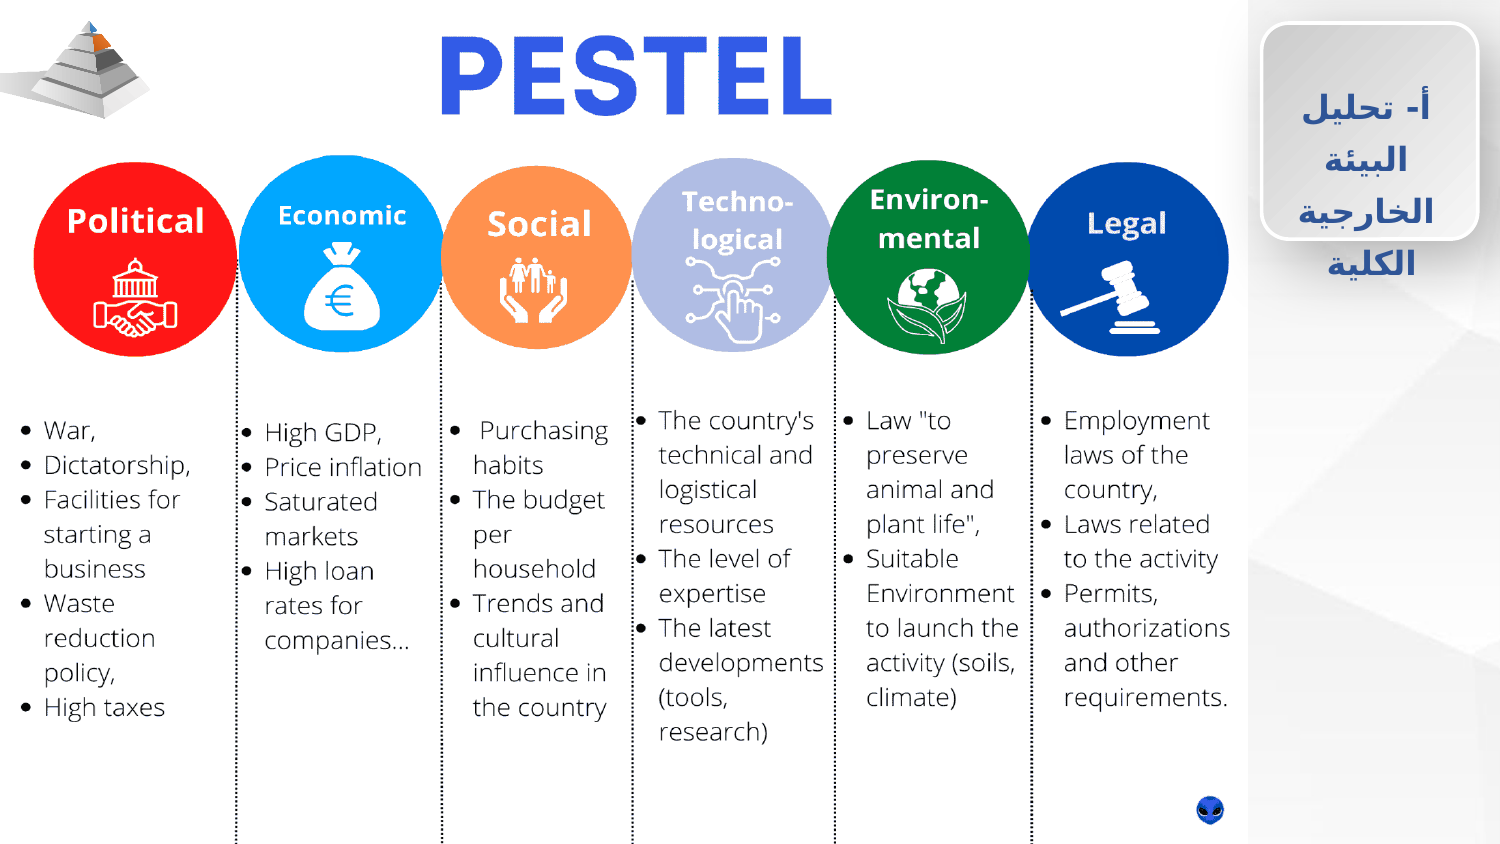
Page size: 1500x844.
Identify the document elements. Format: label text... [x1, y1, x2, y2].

text_box أ- تحليل البيئة الخارجية الكلية [1264, 67, 1468, 290]
text_box [1260, 21, 1479, 235]
picture [0, 0, 1500, 844]
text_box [0, 21, 150, 119]
